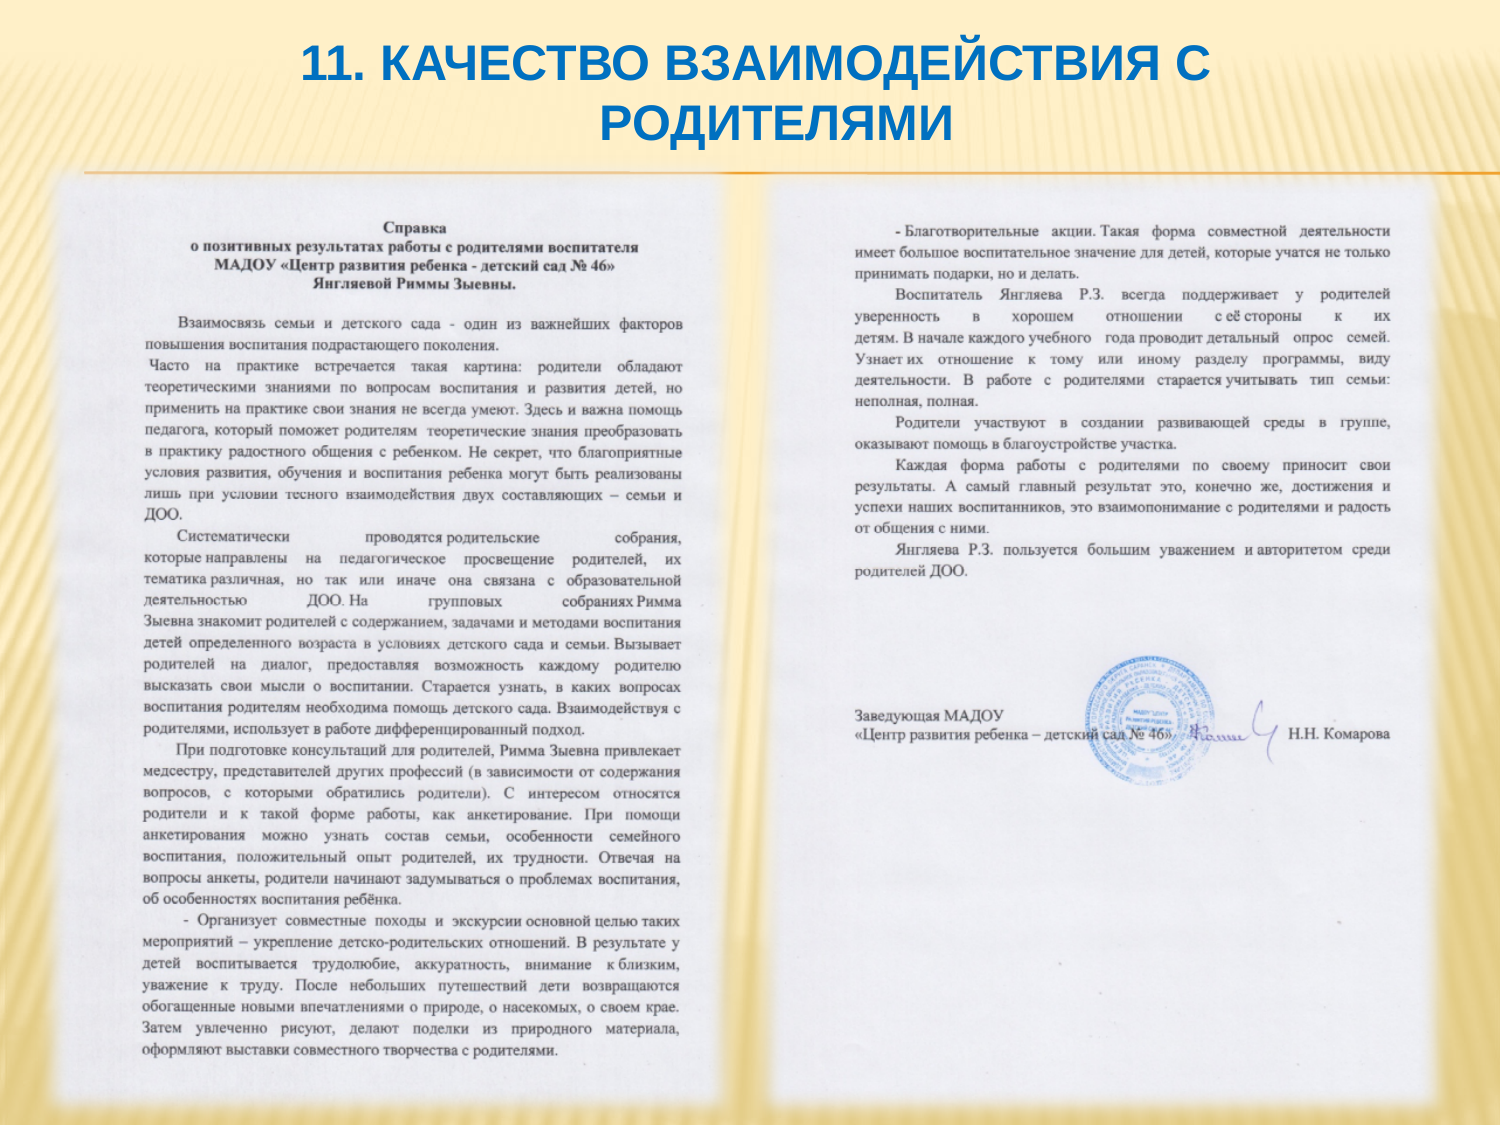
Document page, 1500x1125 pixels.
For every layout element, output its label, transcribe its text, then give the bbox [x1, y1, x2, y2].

text_box 11. Качество взаимодействия с родителями [105, 23, 1407, 158]
picture [749, 159, 1454, 1125]
picture [34, 155, 742, 1125]
